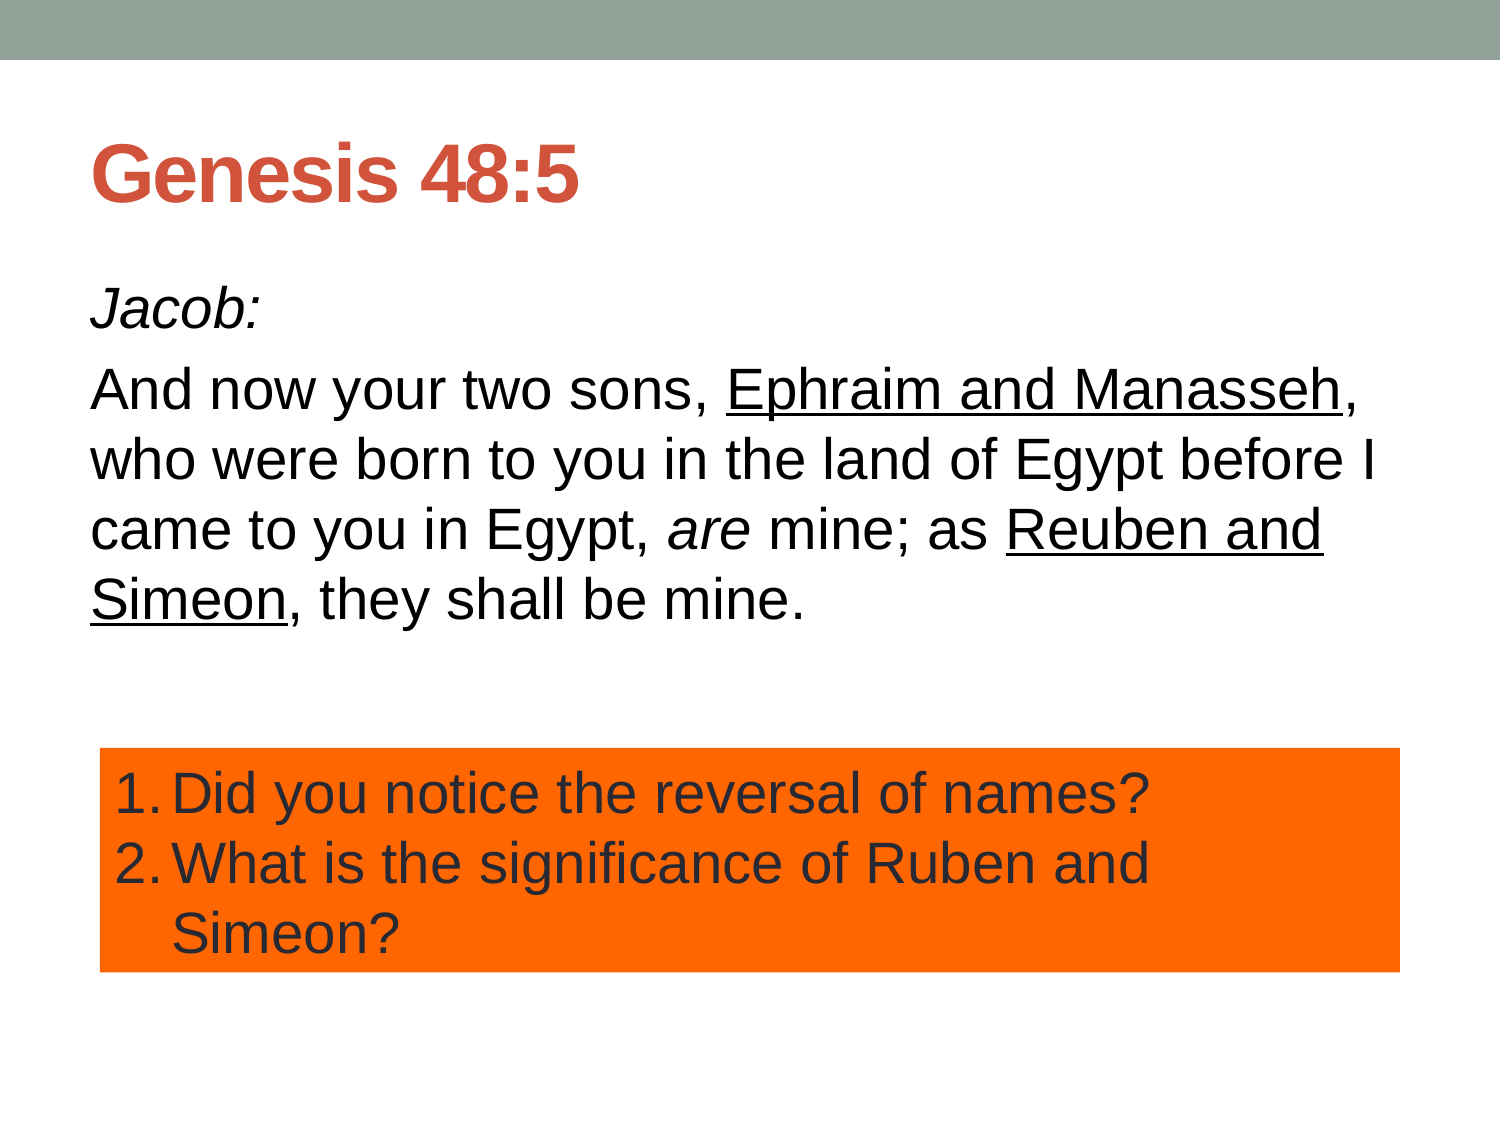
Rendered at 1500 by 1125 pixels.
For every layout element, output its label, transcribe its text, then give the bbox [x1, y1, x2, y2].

list Jacob: And now your two sons, Ephraim and Manasseh, who were born to you in the land of Egypt before I came to you in Egypt, are mine; as Reuben and Simeon, they shall be mine. [75, 262, 1425, 650]
title Genesis 48:5 [75, 87, 1425, 250]
text_box Did you notice the reversal of names? What is the significance of Ruben and Simeon? [99, 747, 1400, 973]
